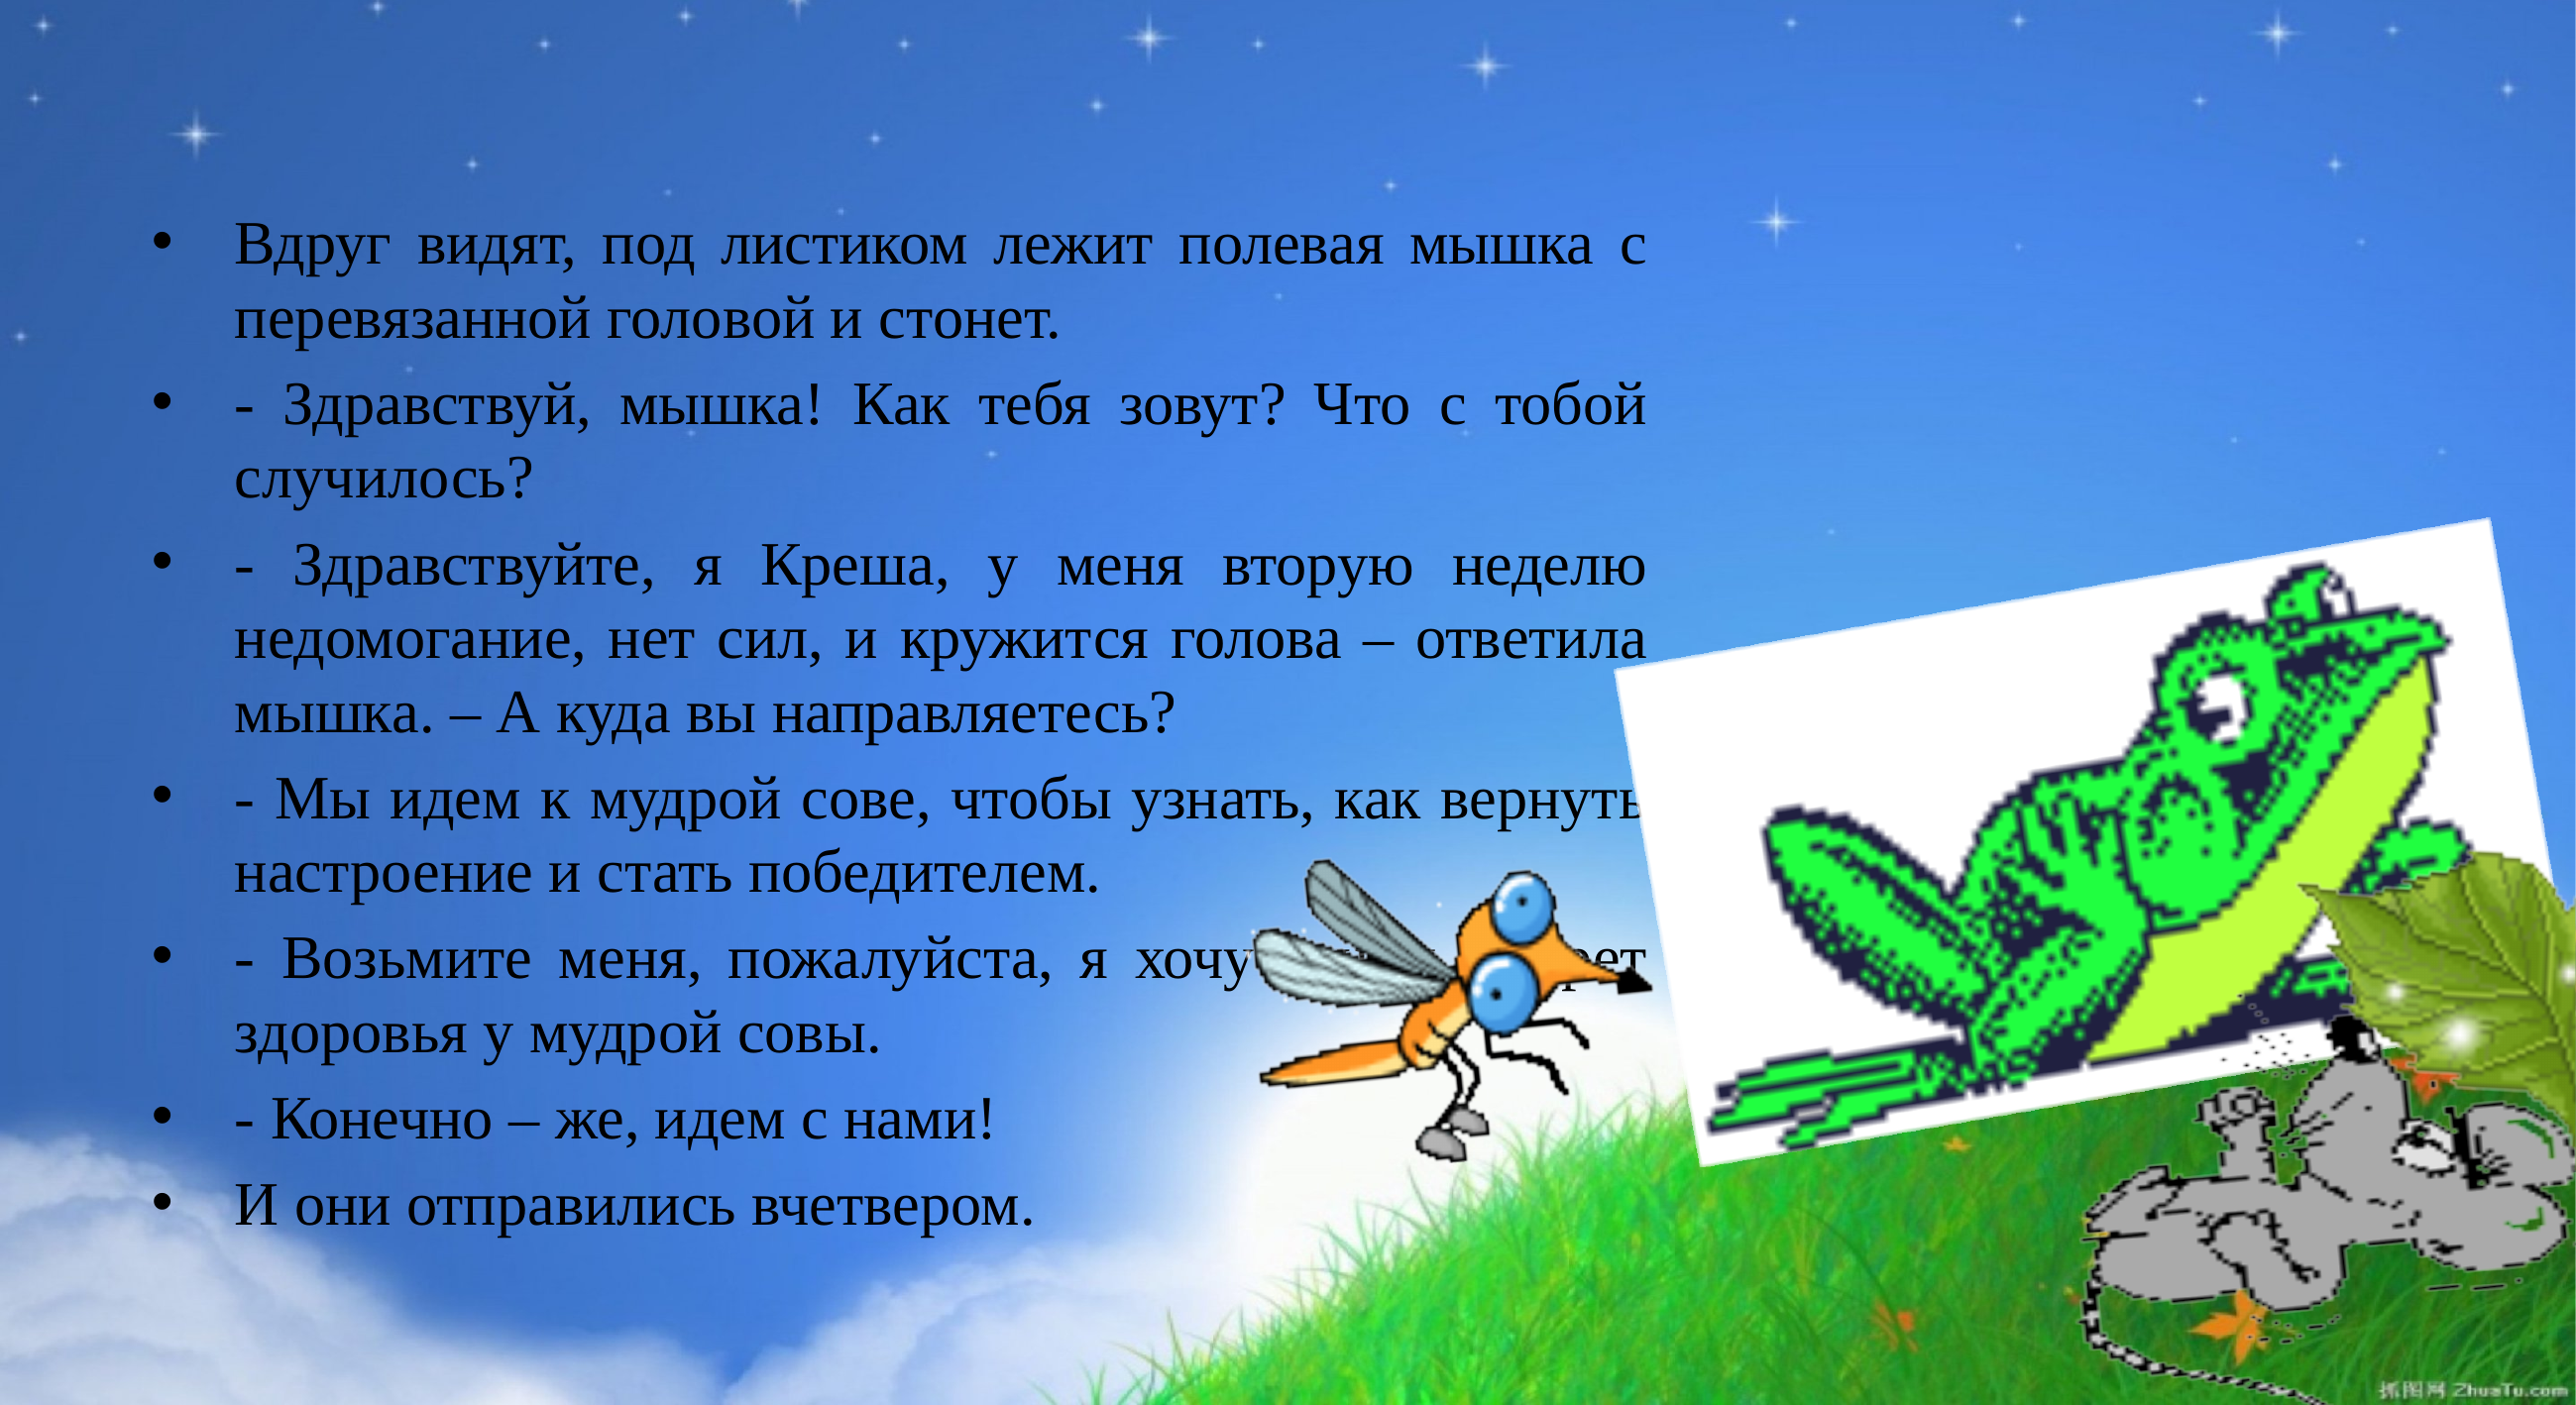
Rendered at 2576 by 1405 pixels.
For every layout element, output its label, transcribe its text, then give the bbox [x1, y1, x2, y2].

picture [0, 0, 2576, 1405]
list Вдруг видят, под листиком лежит полевая мышка с перевязанной головой и стонет. - Здравствуй, мышка! Как тебя зовут? Что с тобой случилось? - Здравствуйте, я Креша, у меня вторую неделю недомогание, нет сил, и кружится голова – ответила мышка. – А куда вы направляетесь? - Мы идем к мудрой сове, чтобы узнать, как вернуть настроение и стать победителем. - Возьмите меня, пожалуйста, я хочу узнать секрет здоровья у мудрой совы. - Конечно – же, идем с нами! И они отправились вчетвером. [128, 191, 1672, 1255]
